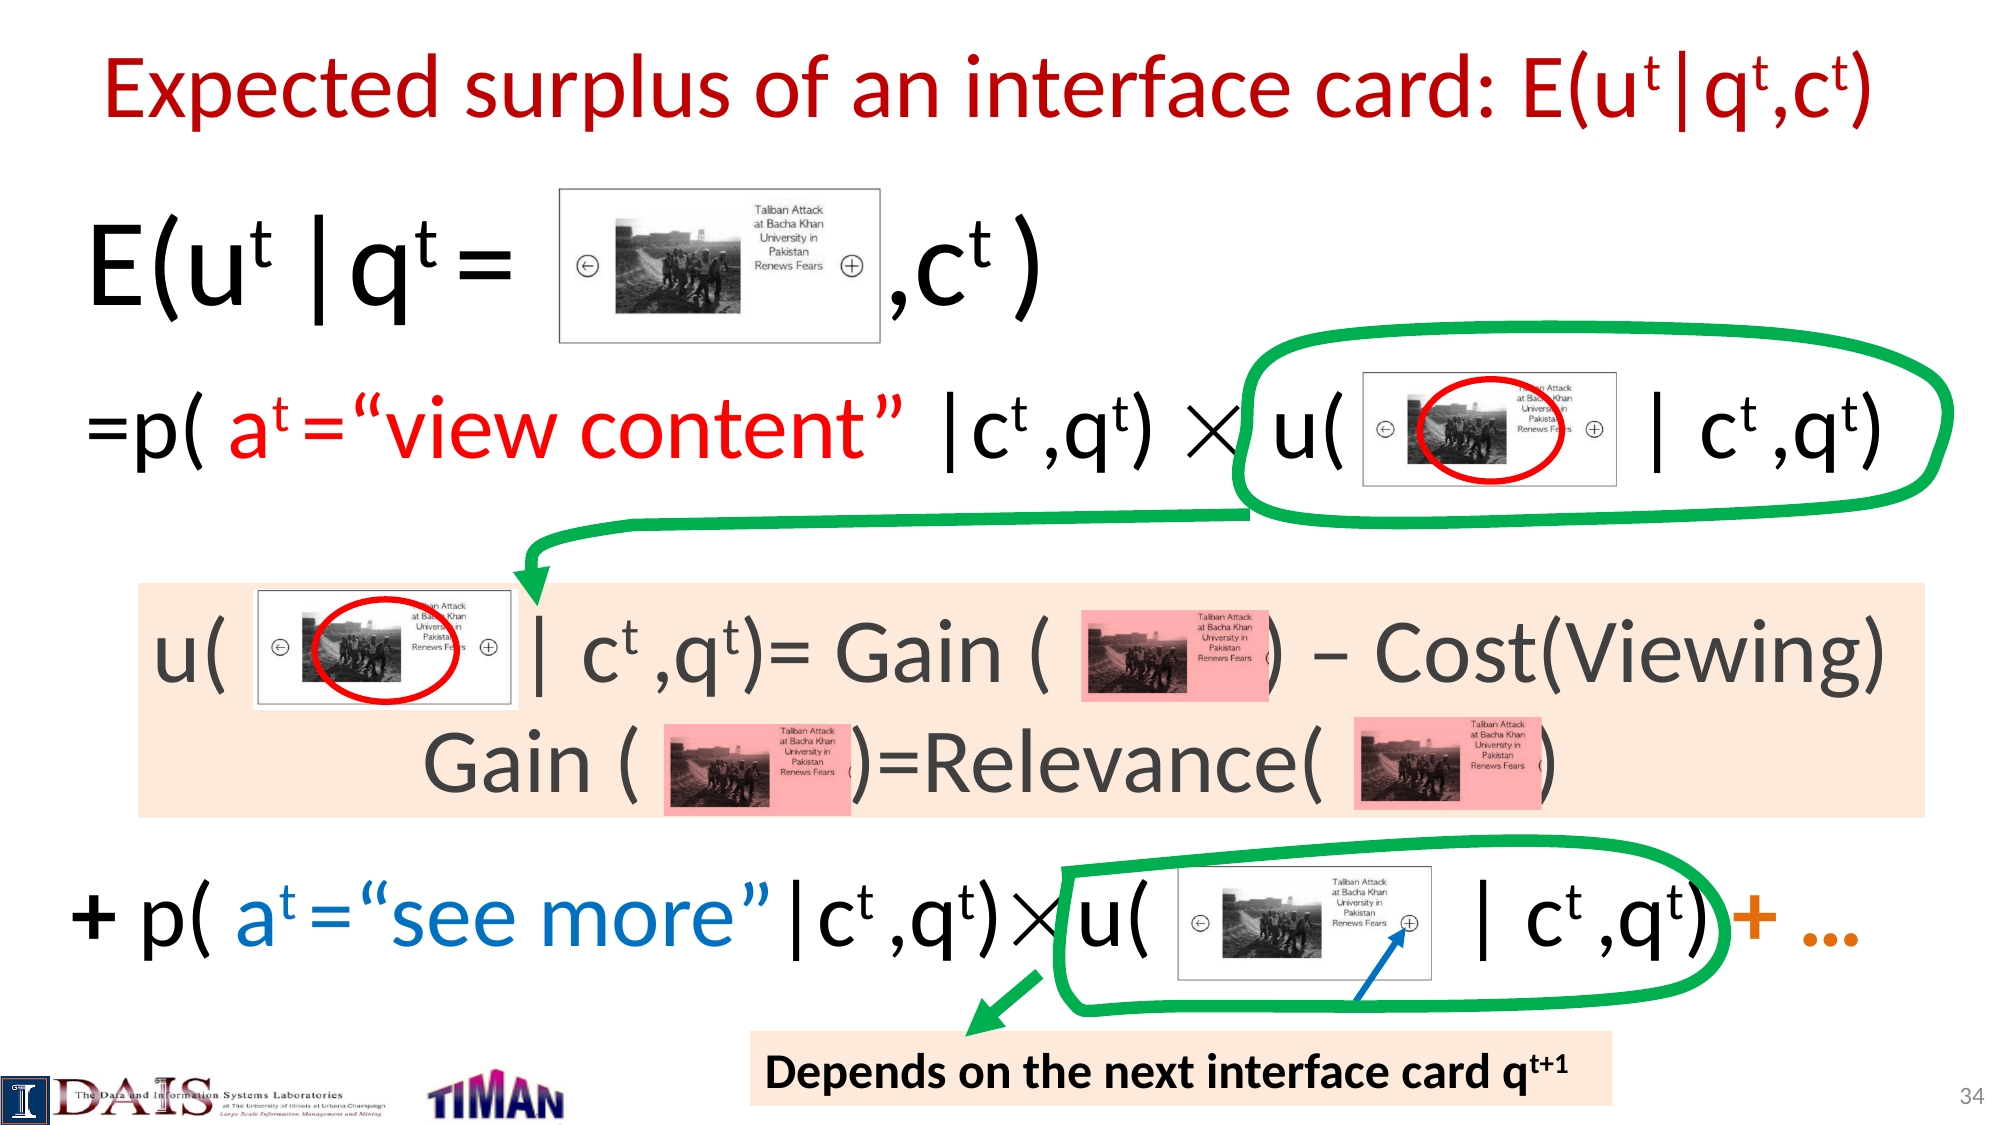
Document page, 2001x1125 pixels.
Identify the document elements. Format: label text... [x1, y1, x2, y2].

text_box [749, 840, 1726, 1108]
slide_number 34 [1533, 1065, 2000, 1125]
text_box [138, 326, 1949, 821]
picture [409, 1064, 575, 1125]
text_box E(ut |qt = ,ct ) [70, 172, 1957, 338]
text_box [1729, 847, 1944, 1002]
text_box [56, 847, 744, 1002]
title Expected surplus of an interface card: E(ut|qt,ct) [0, 0, 2000, 163]
picture [51, 1076, 392, 1121]
picture [0, 1076, 50, 1125]
picture [548, 182, 886, 326]
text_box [70, 359, 133, 496]
